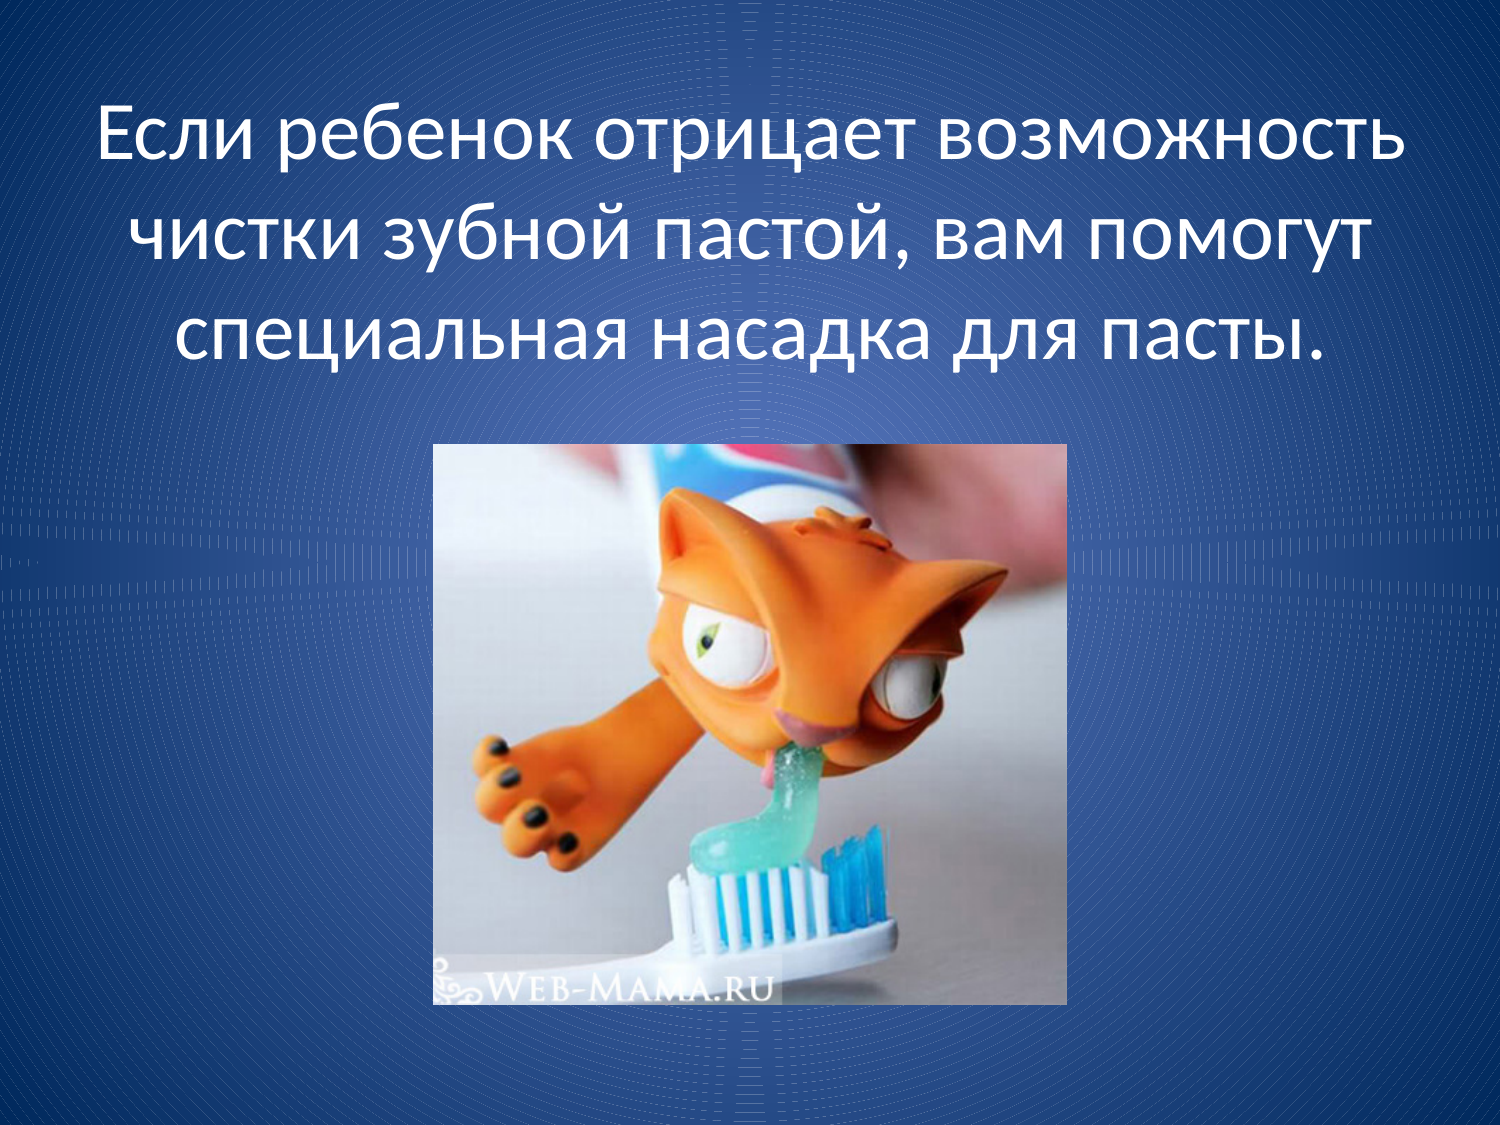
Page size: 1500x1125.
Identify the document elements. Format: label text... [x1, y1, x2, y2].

title Если ребенок отрицает возможность чистки зубной пастой, вам помогут специальная насадка для пасты. [76, 30, 1427, 421]
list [433, 443, 1067, 1006]
